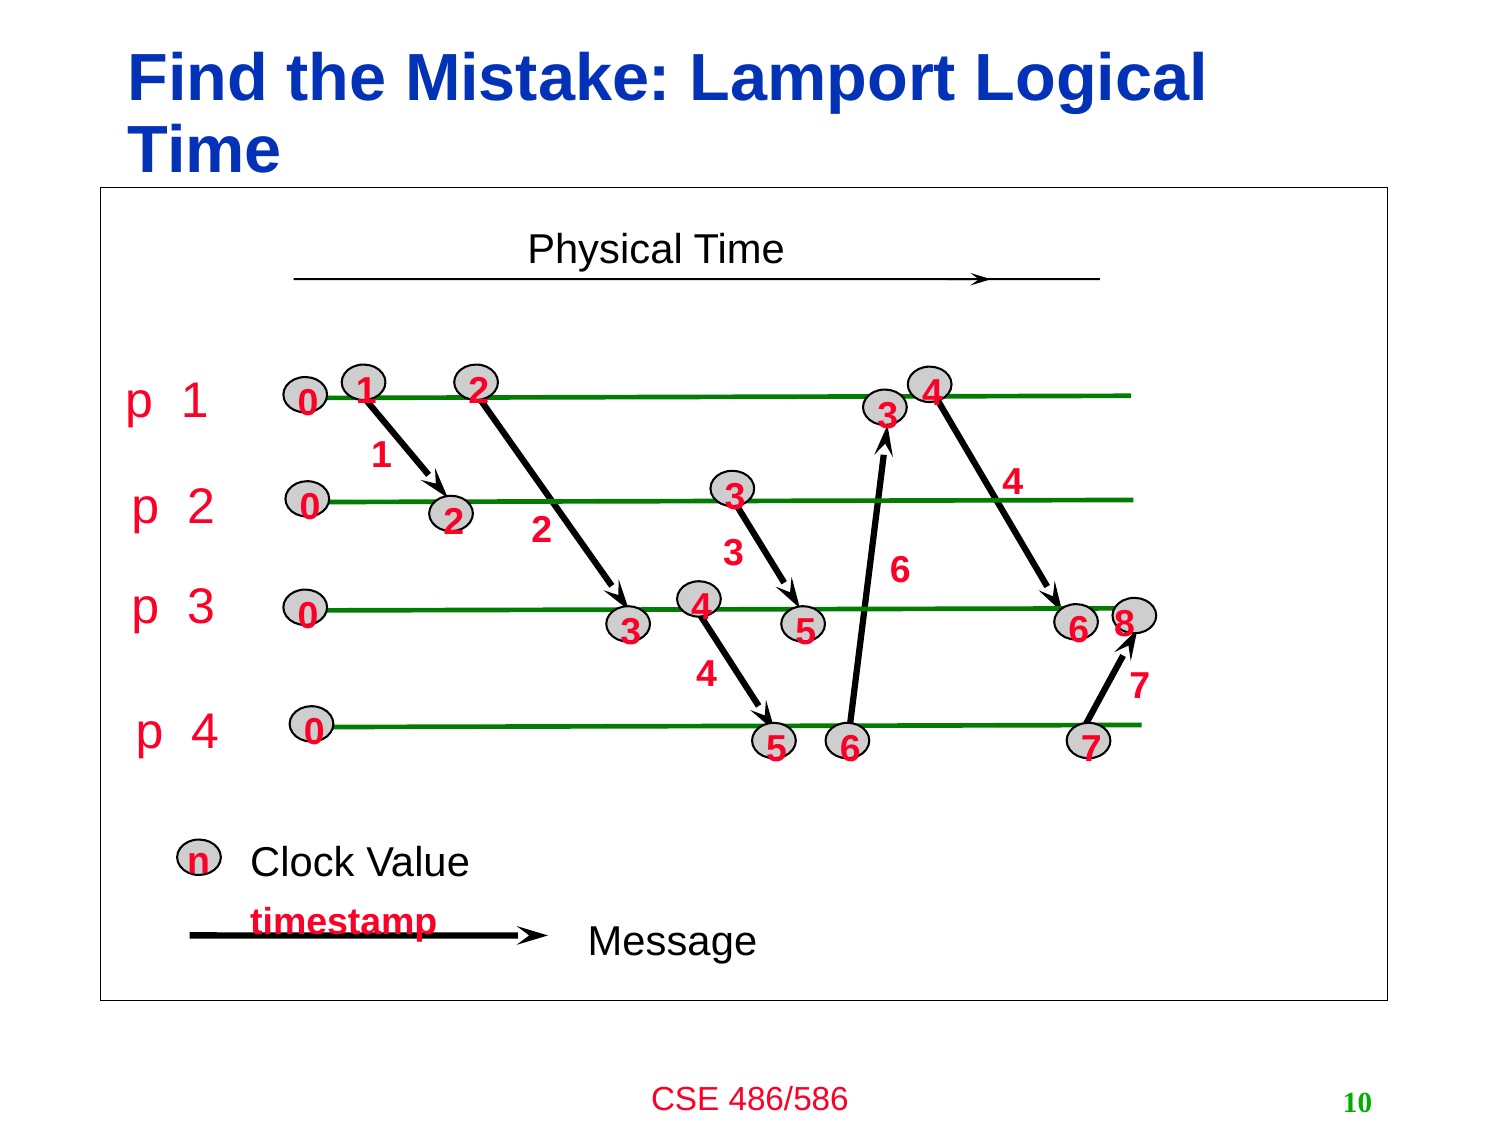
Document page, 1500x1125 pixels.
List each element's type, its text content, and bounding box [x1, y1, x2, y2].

text_box 6 [875, 537, 936, 598]
text_box 5 [780, 599, 818, 660]
text_box 0 [282, 370, 320, 431]
text_box [1091, 608, 1098, 635]
text_box 0 [289, 699, 326, 760]
text_box [862, 727, 870, 754]
text_box Clock Value [235, 827, 509, 892]
text_box [320, 594, 328, 621]
text_box n [172, 829, 209, 889]
slide_number 10 [1074, 1076, 1388, 1125]
text_box [643, 611, 651, 637]
text_box p 2 [116, 466, 307, 542]
text_box [491, 369, 498, 396]
text_box 2 [428, 489, 466, 550]
text_box [527, 929, 548, 942]
title Find the Mistake: Lamport Logical Time [112, 53, 1310, 176]
text_box [970, 273, 991, 279]
text_box Physical Time [512, 214, 890, 280]
text_box [944, 371, 952, 398]
text_box Message [572, 906, 846, 971]
text_box 3 [862, 383, 899, 443]
text_box 8 [1099, 591, 1174, 652]
text_box 6 [825, 716, 862, 777]
text_box 4 [987, 449, 1048, 510]
text_box [970, 280, 989, 286]
text_box [322, 485, 330, 512]
text_box 2 [453, 358, 491, 418]
text_box [429, 478, 445, 489]
text_box [818, 611, 826, 637]
text_box 4 [907, 360, 944, 421]
text_box [209, 841, 221, 873]
text_box 7 [1066, 716, 1103, 777]
text_box 2 [516, 497, 578, 558]
text_box p 4 [120, 691, 311, 767]
text_box 0 [284, 474, 322, 535]
text_box 0 [282, 583, 320, 643]
text_box [783, 587, 798, 599]
text_box 4 [676, 574, 713, 635]
text_box 1 [341, 358, 378, 418]
text_box [788, 727, 796, 754]
text_box timestamp [235, 889, 459, 950]
text_box [99, 187, 1388, 1000]
text_box p 3 [116, 566, 307, 642]
text_box [320, 381, 328, 408]
text_box 4 [681, 641, 742, 702]
text_box 1 [356, 422, 417, 483]
text_box [1103, 727, 1111, 754]
text_box [622, 589, 626, 599]
text_box 7 [1114, 654, 1175, 714]
text_box 3 [708, 520, 769, 581]
text_box [899, 393, 907, 421]
text_box [713, 585, 721, 613]
text_box [326, 710, 334, 738]
text_box [378, 369, 386, 396]
text_box 6 [1053, 597, 1091, 658]
text_box [466, 500, 473, 527]
text_box p 1 [110, 360, 300, 436]
text_box [747, 475, 755, 502]
text_box 3 [709, 464, 747, 520]
text_box 5 [751, 716, 788, 777]
text_box 3 [605, 599, 643, 660]
